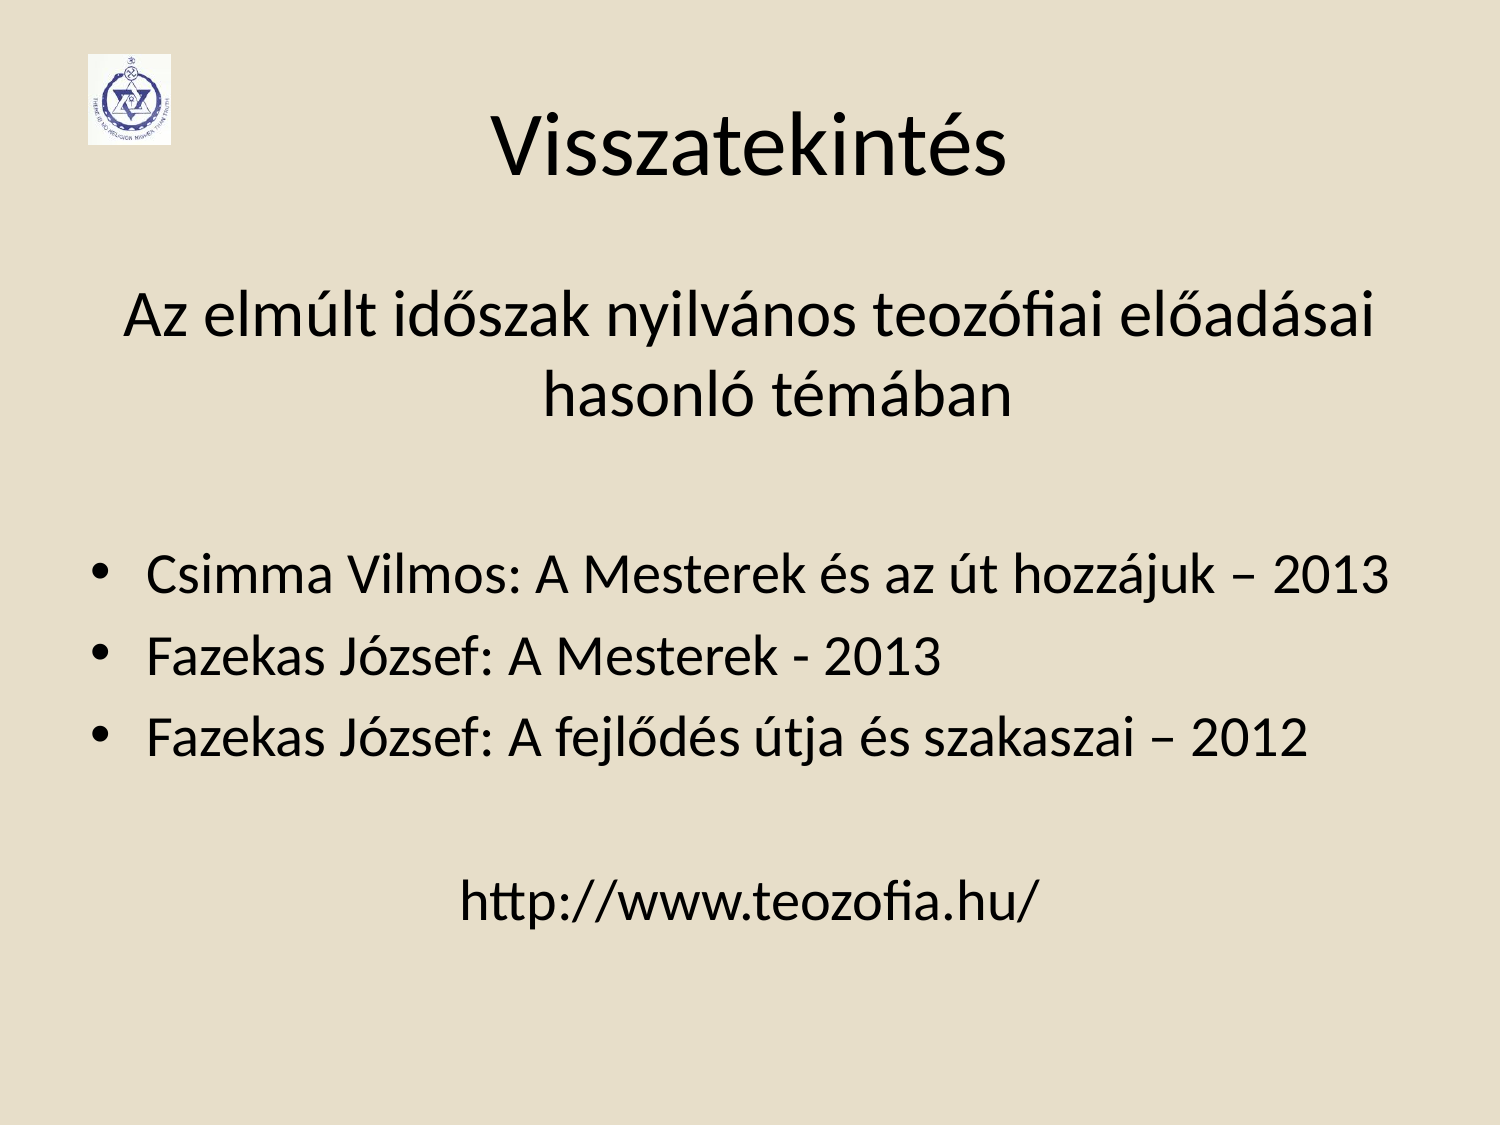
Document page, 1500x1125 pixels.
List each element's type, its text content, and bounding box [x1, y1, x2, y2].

list Az elmúlt időszak nyilvános teozófiai előadásai hasonló témában Csimma Vilmos: A Mesterek és az út hozzájuk – 2013 Fazekas József: A Mesterek - 2013 Fazekas József: A fejlődés útja és szakaszai – 2012 http://www.teozofia.hu/ [75, 262, 1425, 1005]
title Visszatekintés [75, 45, 1425, 233]
